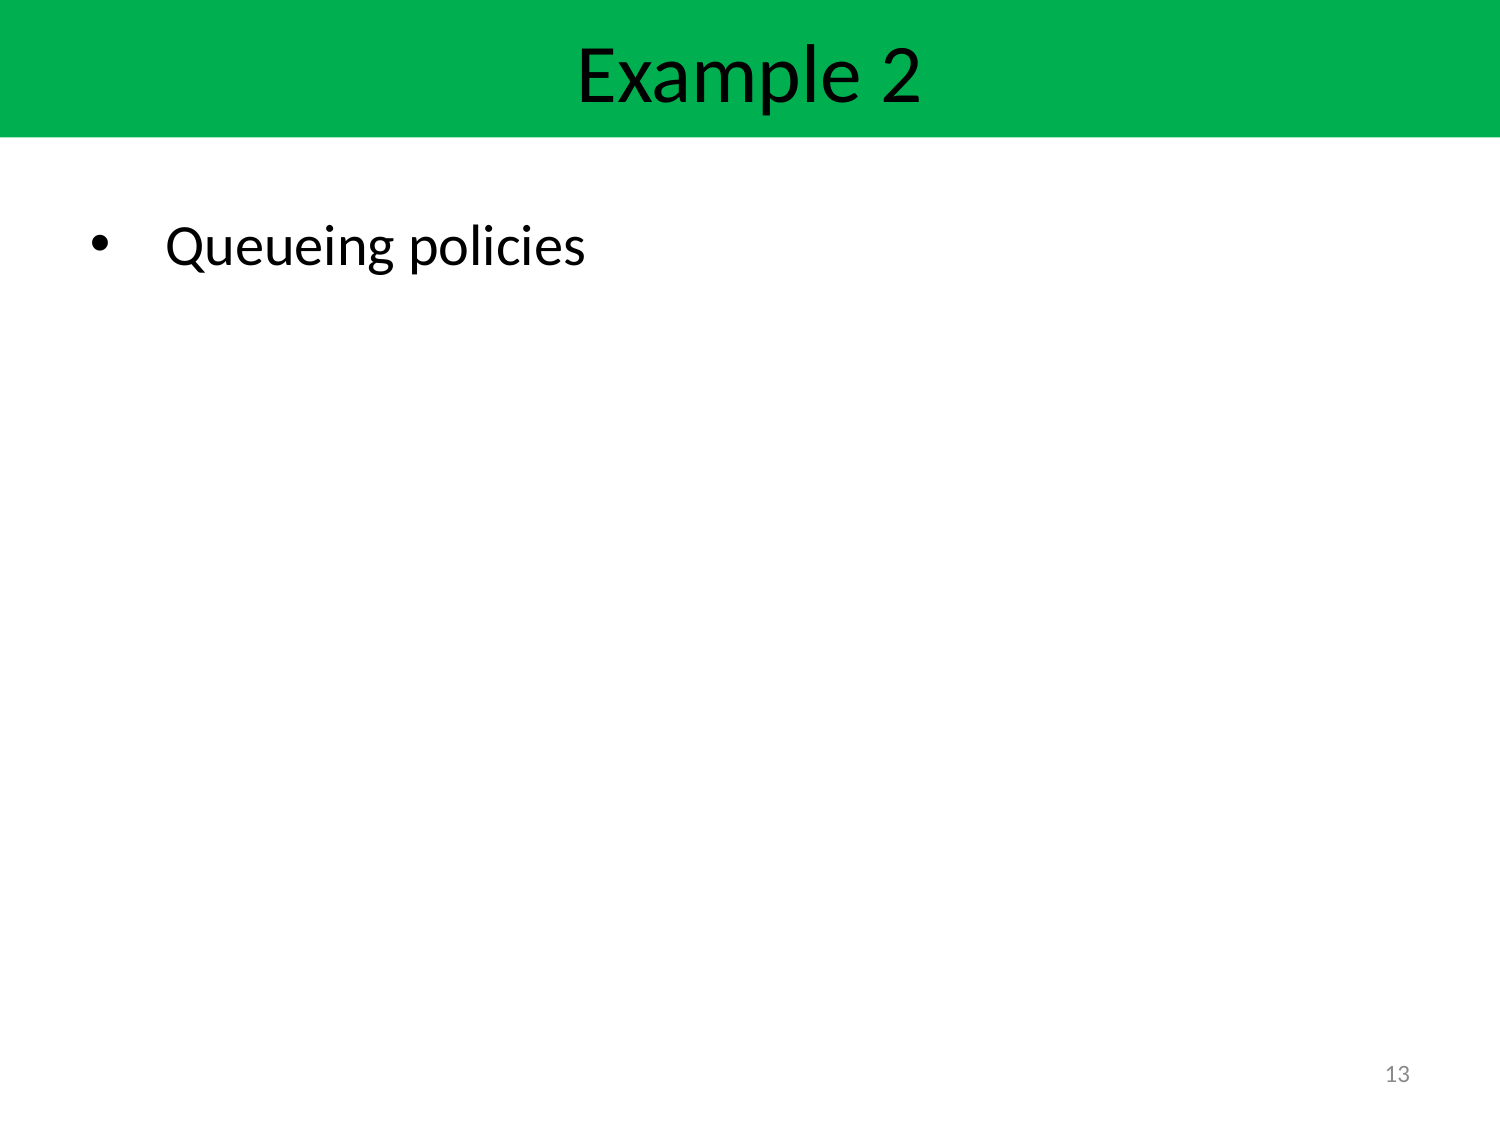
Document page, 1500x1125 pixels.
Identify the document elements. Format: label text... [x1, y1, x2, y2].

text_box Example 2 [0, 0, 1500, 138]
text_box Queueing policies [75, 200, 1400, 465]
slide_number 13 [1074, 1042, 1425, 1103]
